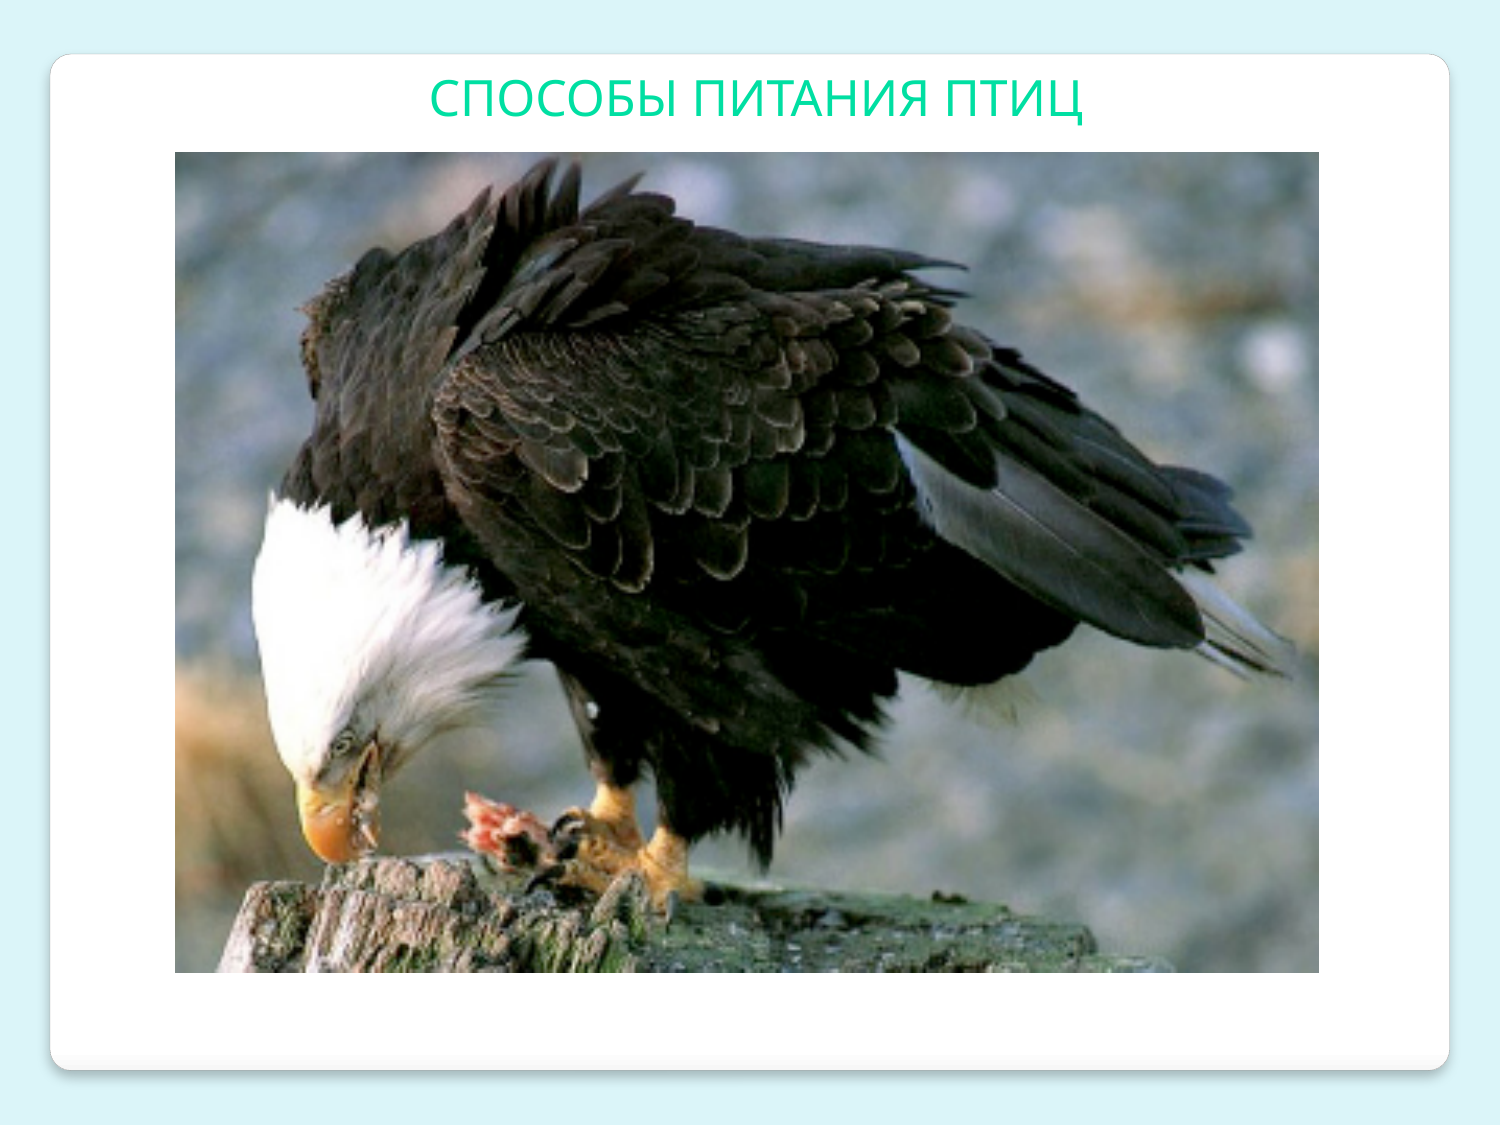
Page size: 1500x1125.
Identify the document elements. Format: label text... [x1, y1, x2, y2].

picture [175, 152, 1319, 973]
text_box Способы питания птиц [46, 58, 1465, 200]
